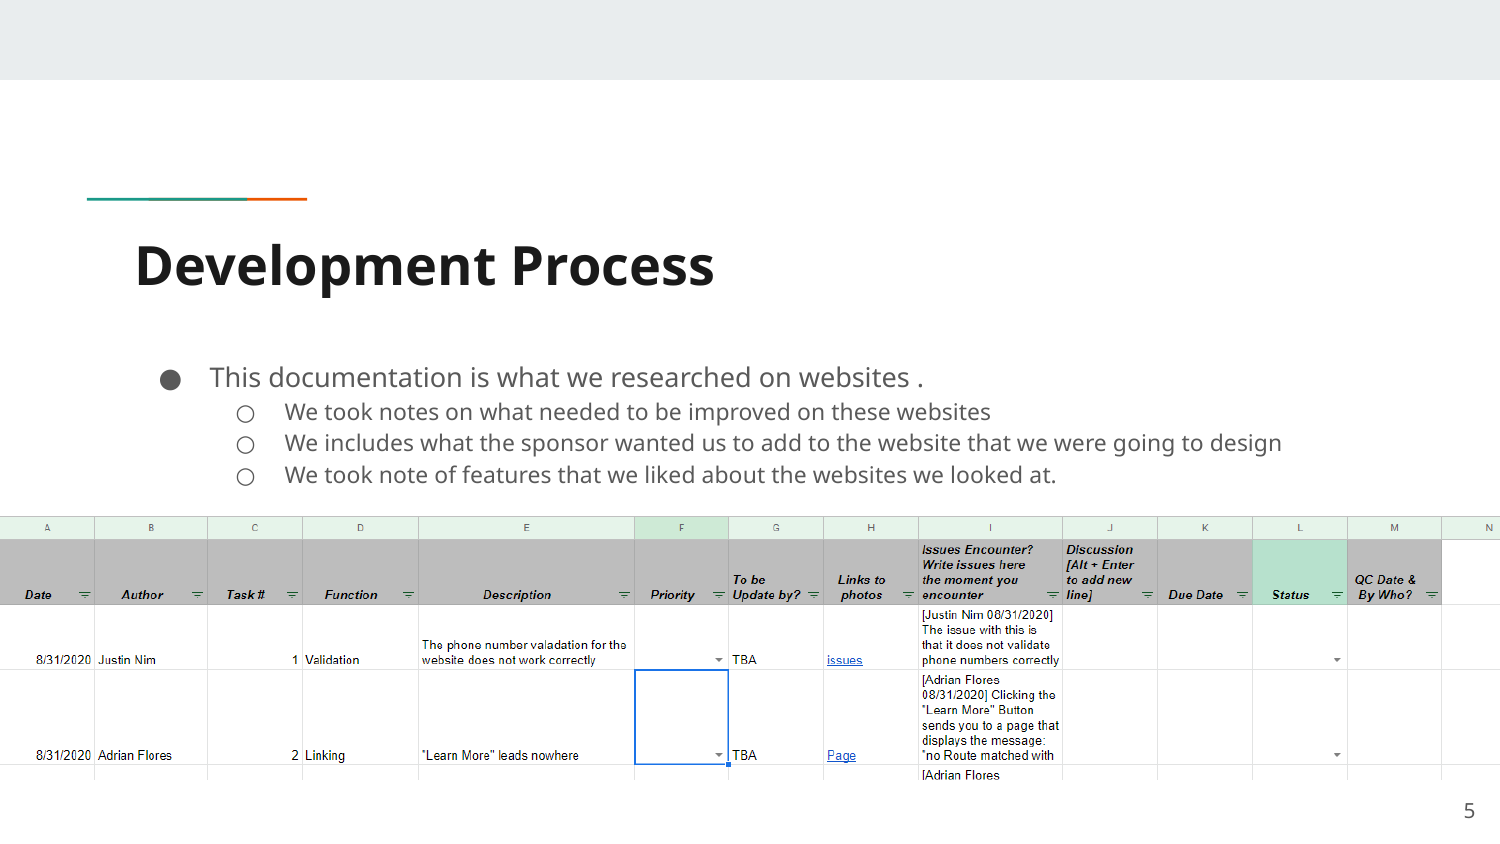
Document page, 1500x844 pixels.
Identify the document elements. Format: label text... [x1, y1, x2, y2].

list This documentation is what we researched on websites . We took notes on what needed to be improved on these websites We includes what the sponsor wanted us to add to the website that we were going to design We took note of features that we liked about the websites we looked at. [119, 341, 1381, 513]
title Development Process [119, 216, 1381, 305]
picture [0, 514, 1500, 780]
slide_number ‹#› [1400, 788, 1491, 844]
